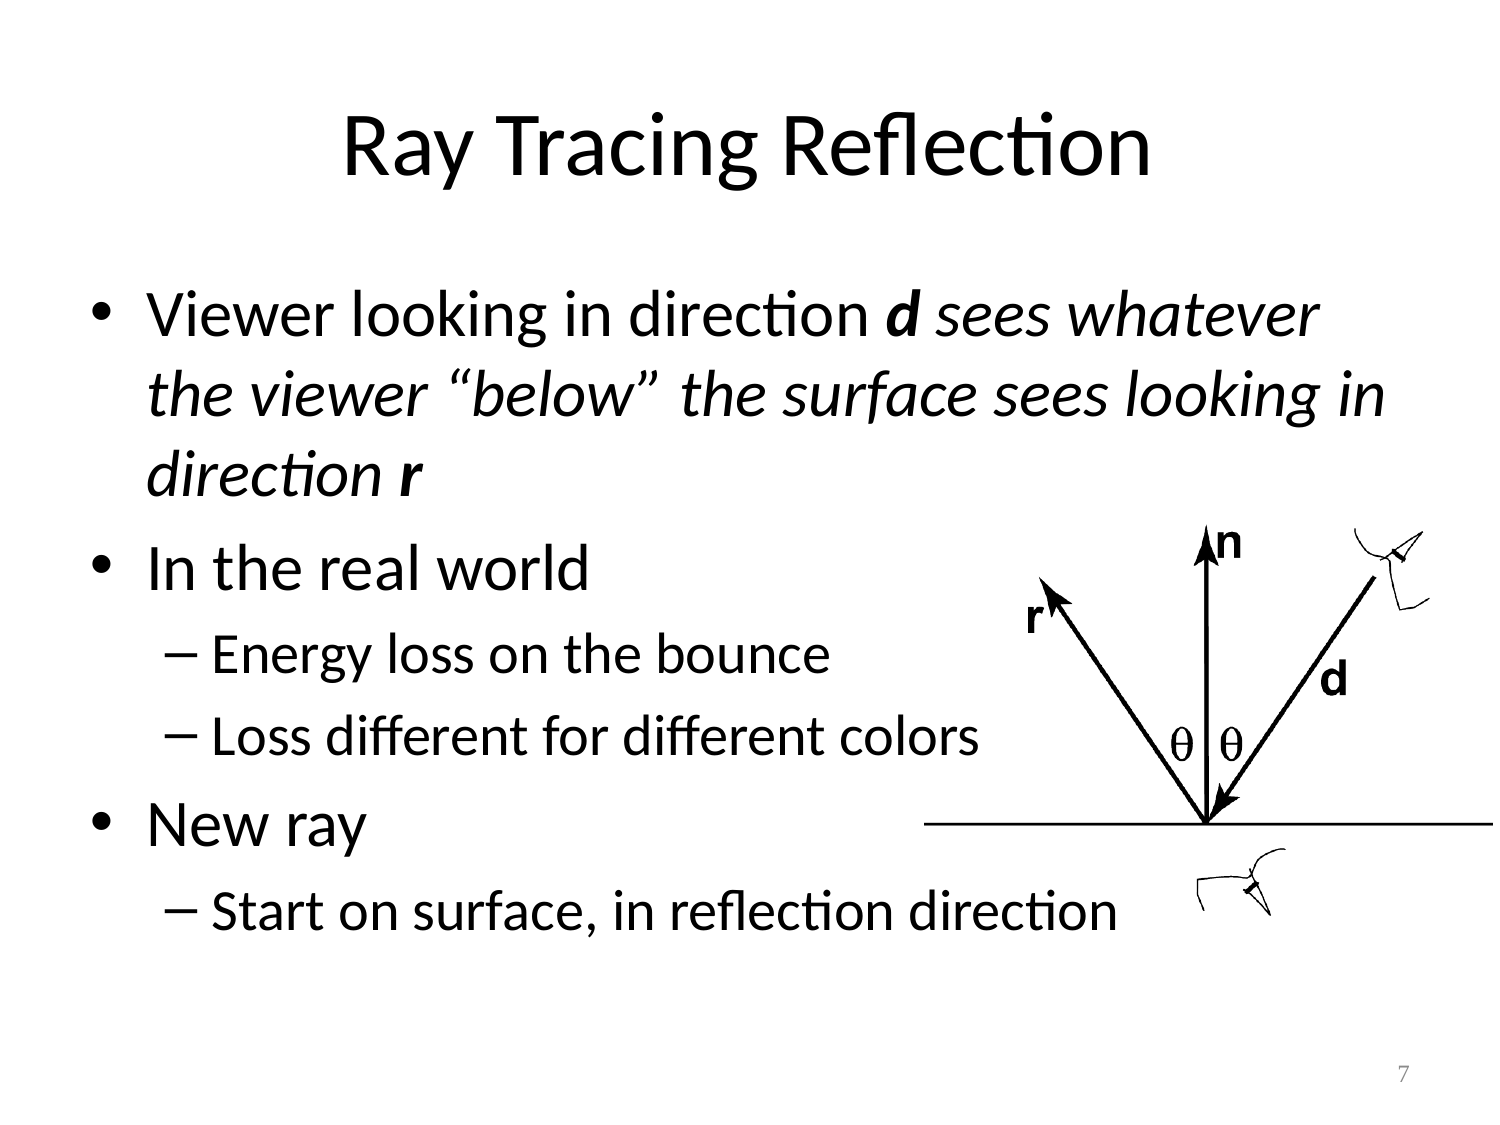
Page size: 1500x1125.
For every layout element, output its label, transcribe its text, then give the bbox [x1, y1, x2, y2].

title Ray Tracing Reflection [34, 51, 1463, 227]
picture [924, 524, 1494, 917]
list Viewer looking in direction d sees whatever the viewer “below” the surface sees looking in direction r In the real world Energy loss on the bounce Loss different for different colors New ray Start on surface, in reflection direction [74, 262, 1425, 993]
slide_number 7 [1074, 1042, 1425, 1103]
